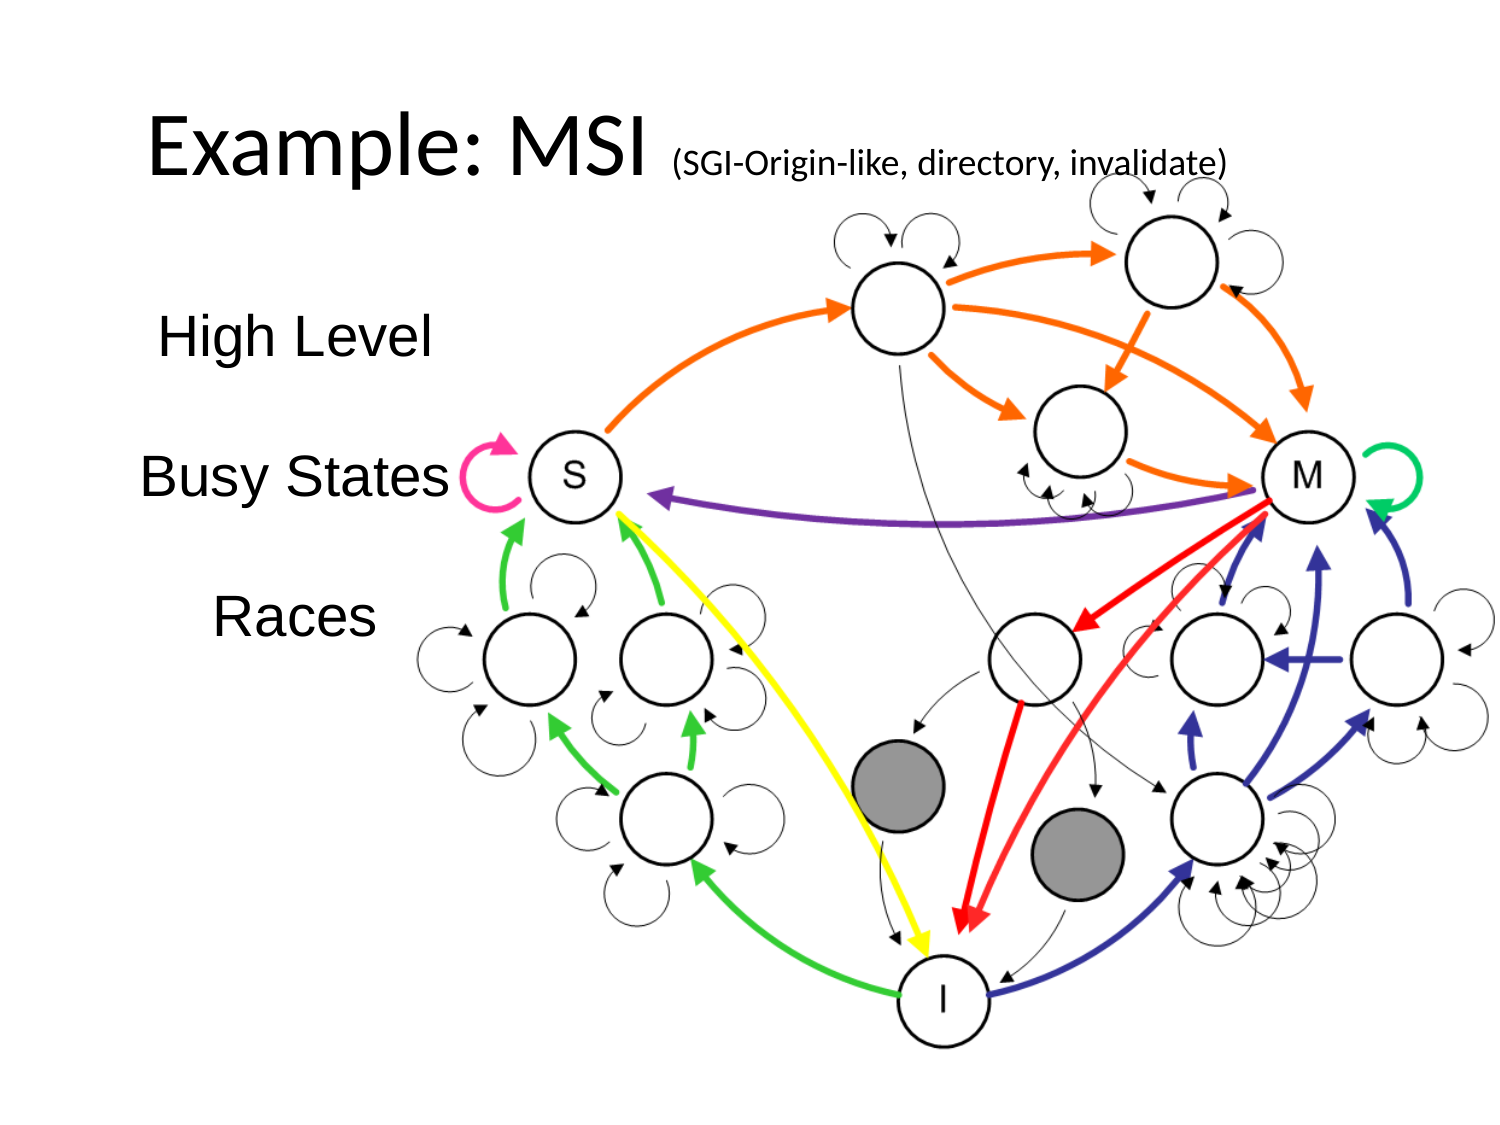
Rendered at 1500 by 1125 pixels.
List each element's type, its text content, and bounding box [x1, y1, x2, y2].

text_box High Level Busy States Races [47, 291, 377, 656]
picture [383, 158, 1500, 1096]
title Example: MSI (SGI-Origin-like, directory, invalidate) [75, 45, 1300, 233]
